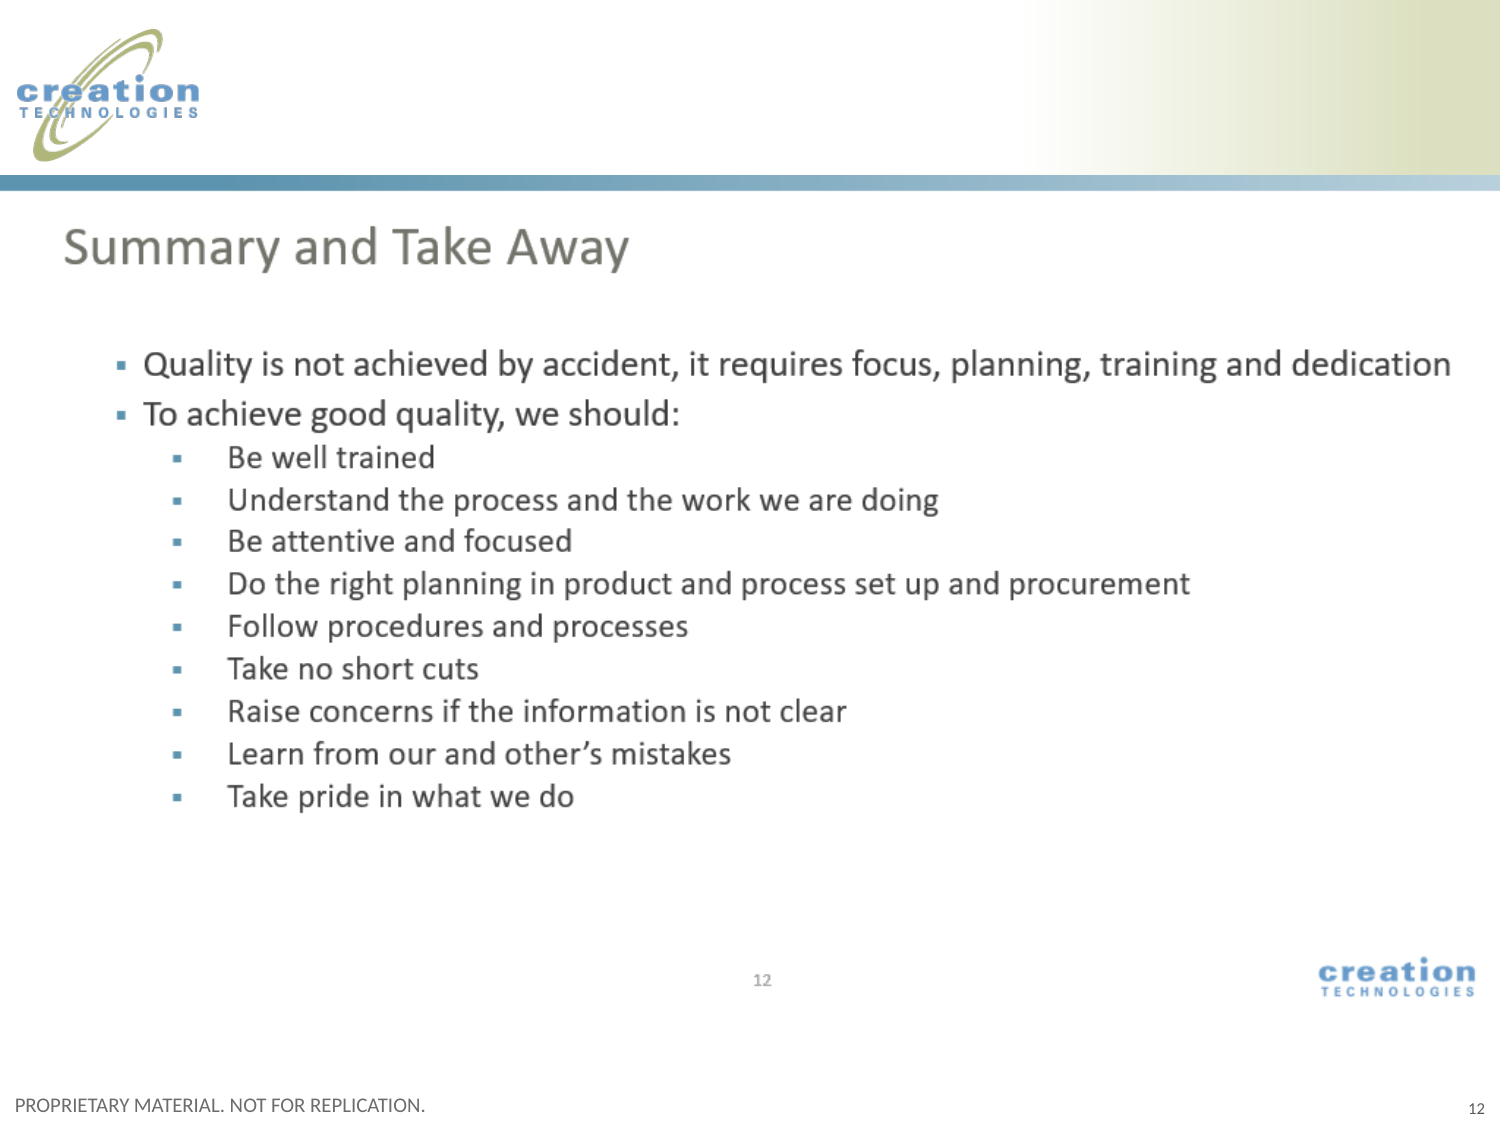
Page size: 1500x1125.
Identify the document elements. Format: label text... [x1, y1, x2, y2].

picture [0, 175, 1500, 1020]
picture [12, 23, 206, 168]
slide_number 12 [1368, 1065, 1500, 1125]
